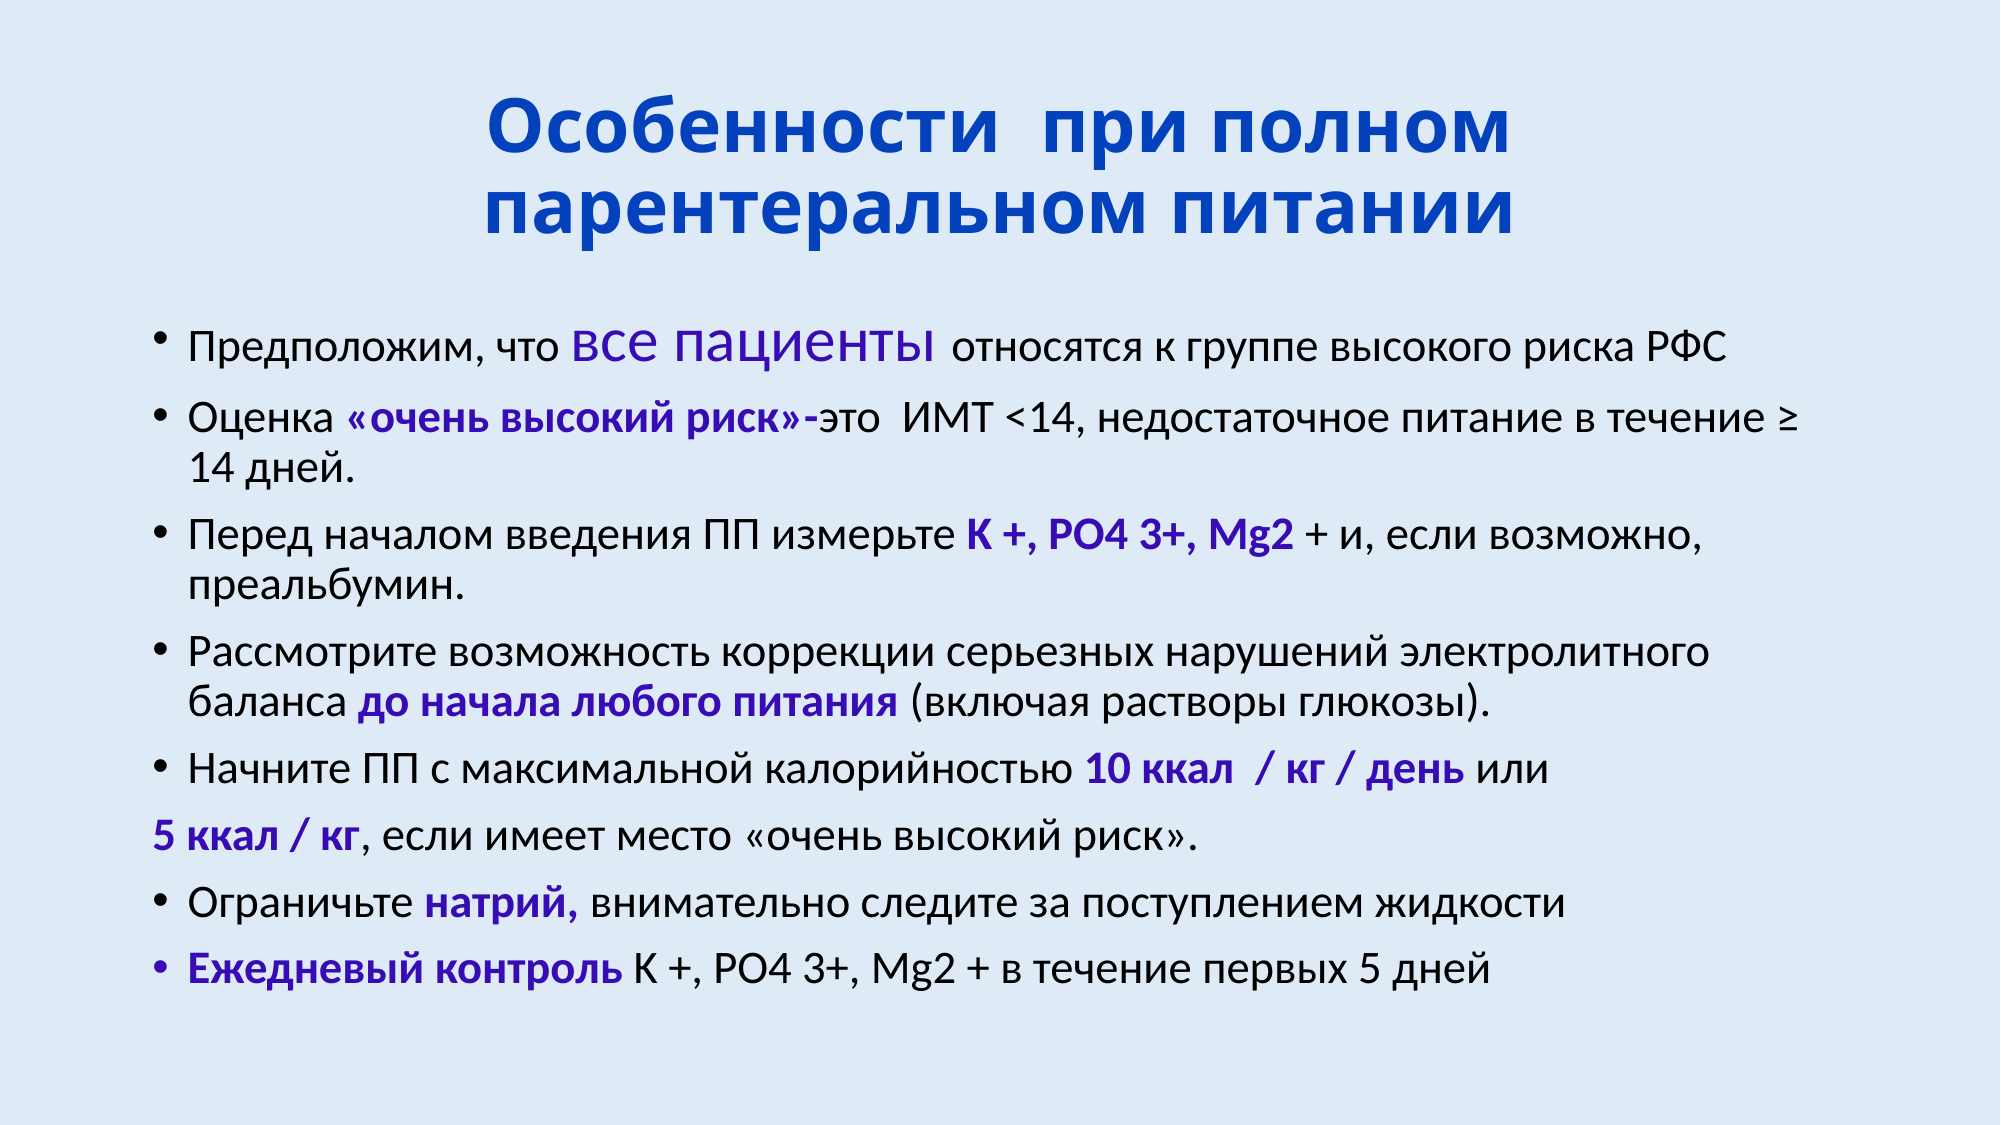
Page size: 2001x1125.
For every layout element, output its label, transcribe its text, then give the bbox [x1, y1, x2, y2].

list Предположим, что все пациенты относятся к группе высокого риска РФС Оценка «очень высокий риск»-это ИМТ <14, недостаточное питание в течение ≥ 14 дней. Перед началом введения ПП измерьте K +, PO4 3+, Mg2 + и, если возможно, преальбумин. Рассмотрите возможность коррекции серьезных нарушений электролитного баланса до начала любого питания (включая растворы глюкозы). Начните ПП с максимальной калорийностью 10 ккал / кг / день или 5 ккал / кг, если имеет место «очень высокий риск». Ограничьте натрий, внимательно следите за поступлением жидкости Ежедневый контроль K +, PO4 3+, Mg2 + в течение первых 5 дней [137, 299, 1863, 1014]
title Особенности при полном парентеральном питании [137, 59, 1863, 278]
